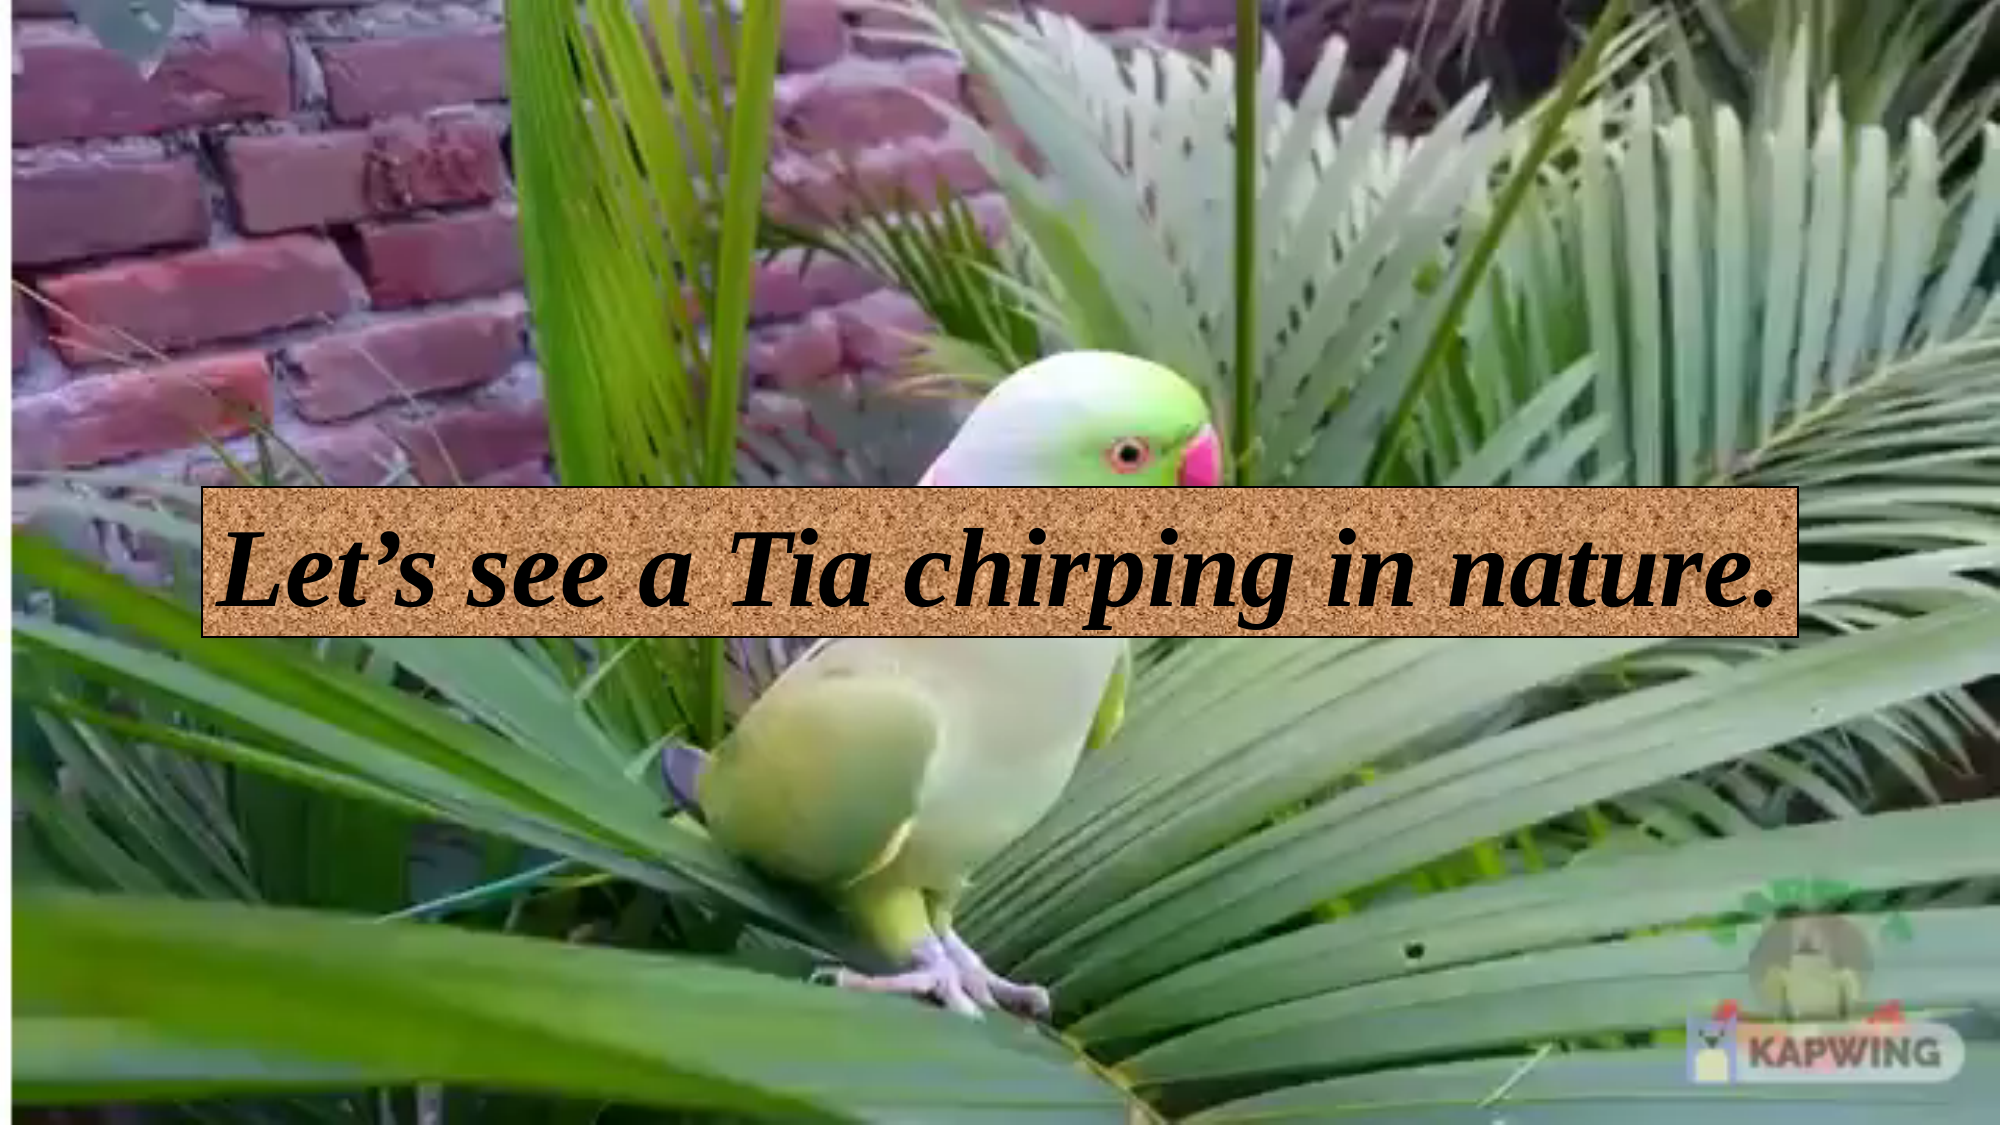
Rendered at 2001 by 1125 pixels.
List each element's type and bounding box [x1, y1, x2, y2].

text_box [0, 0, 2000, 1125]
